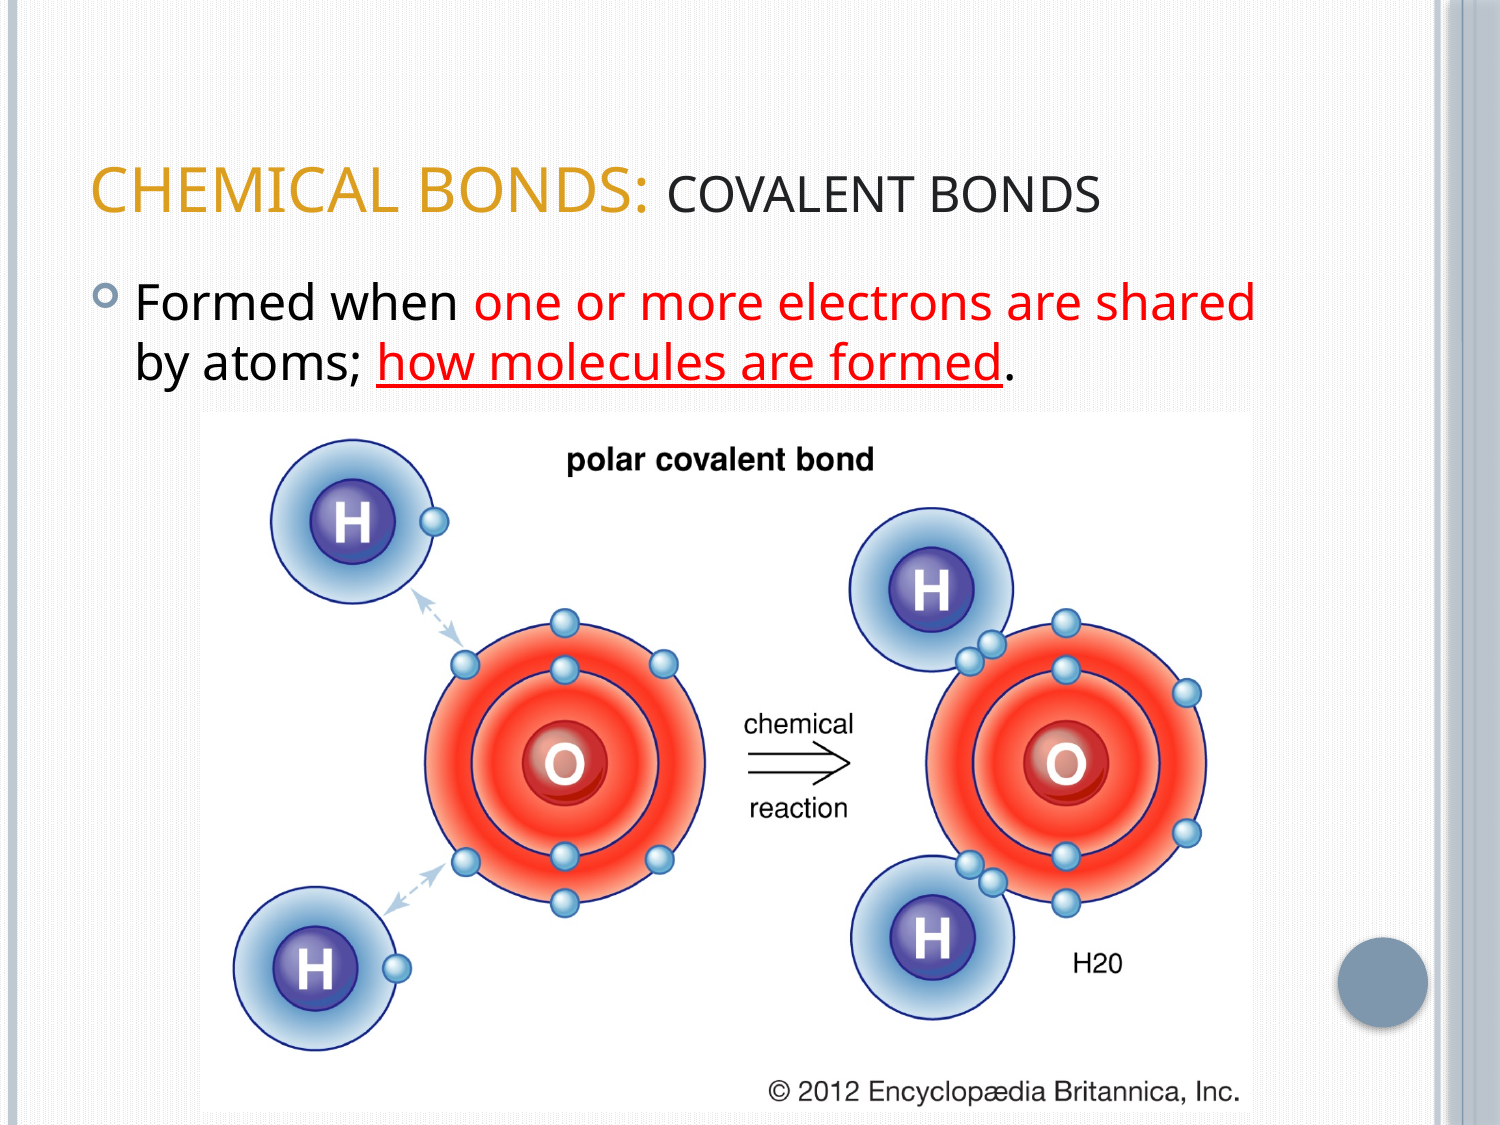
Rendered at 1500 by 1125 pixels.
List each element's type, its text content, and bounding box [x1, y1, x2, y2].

picture [199, 411, 1251, 1113]
list Formed when one or more electrons are shared by atoms; how molecules are formed. [75, 262, 1300, 1062]
title Chemical Bonds: Covalent Bonds [75, 45, 1300, 233]
